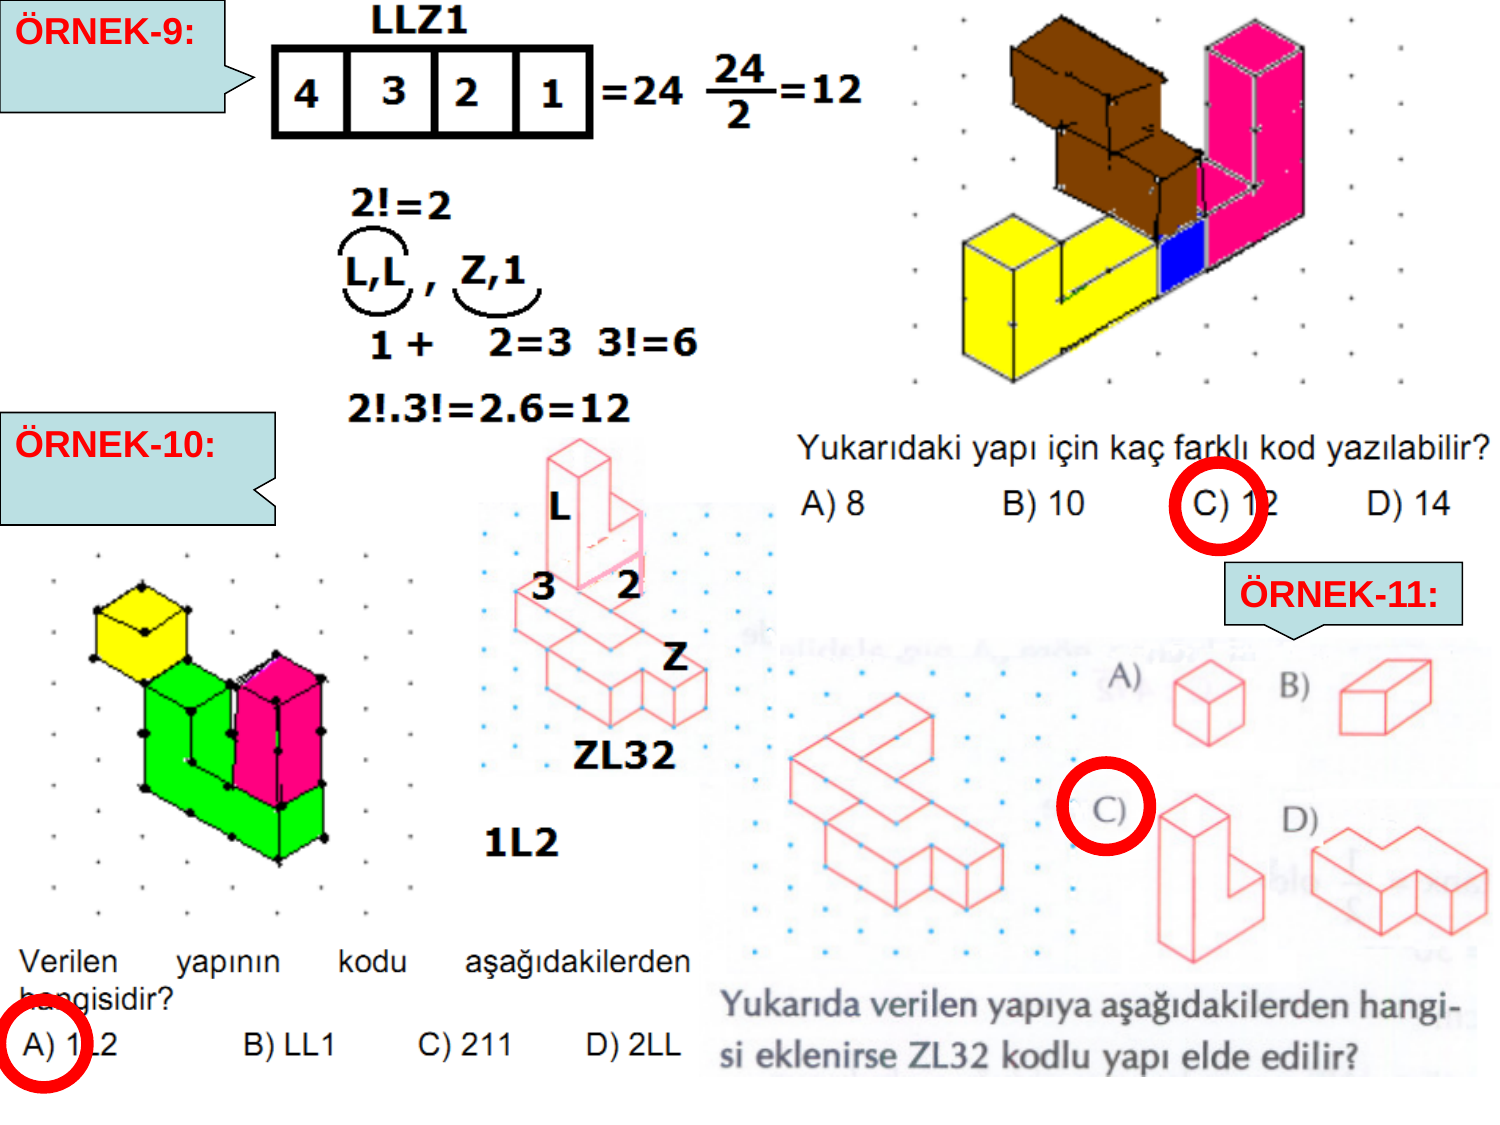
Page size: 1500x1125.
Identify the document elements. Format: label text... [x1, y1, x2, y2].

picture [262, 0, 1500, 533]
text_box [11, 1073, 77, 1088]
picture [0, 174, 1500, 1078]
text_box ÖRNEK-9: [0, 0, 255, 113]
text_box ÖRNEK-11: [1224, 562, 1463, 635]
text_box [1192, 541, 1246, 550]
text_box ÖRNEK-10: [0, 412, 276, 526]
